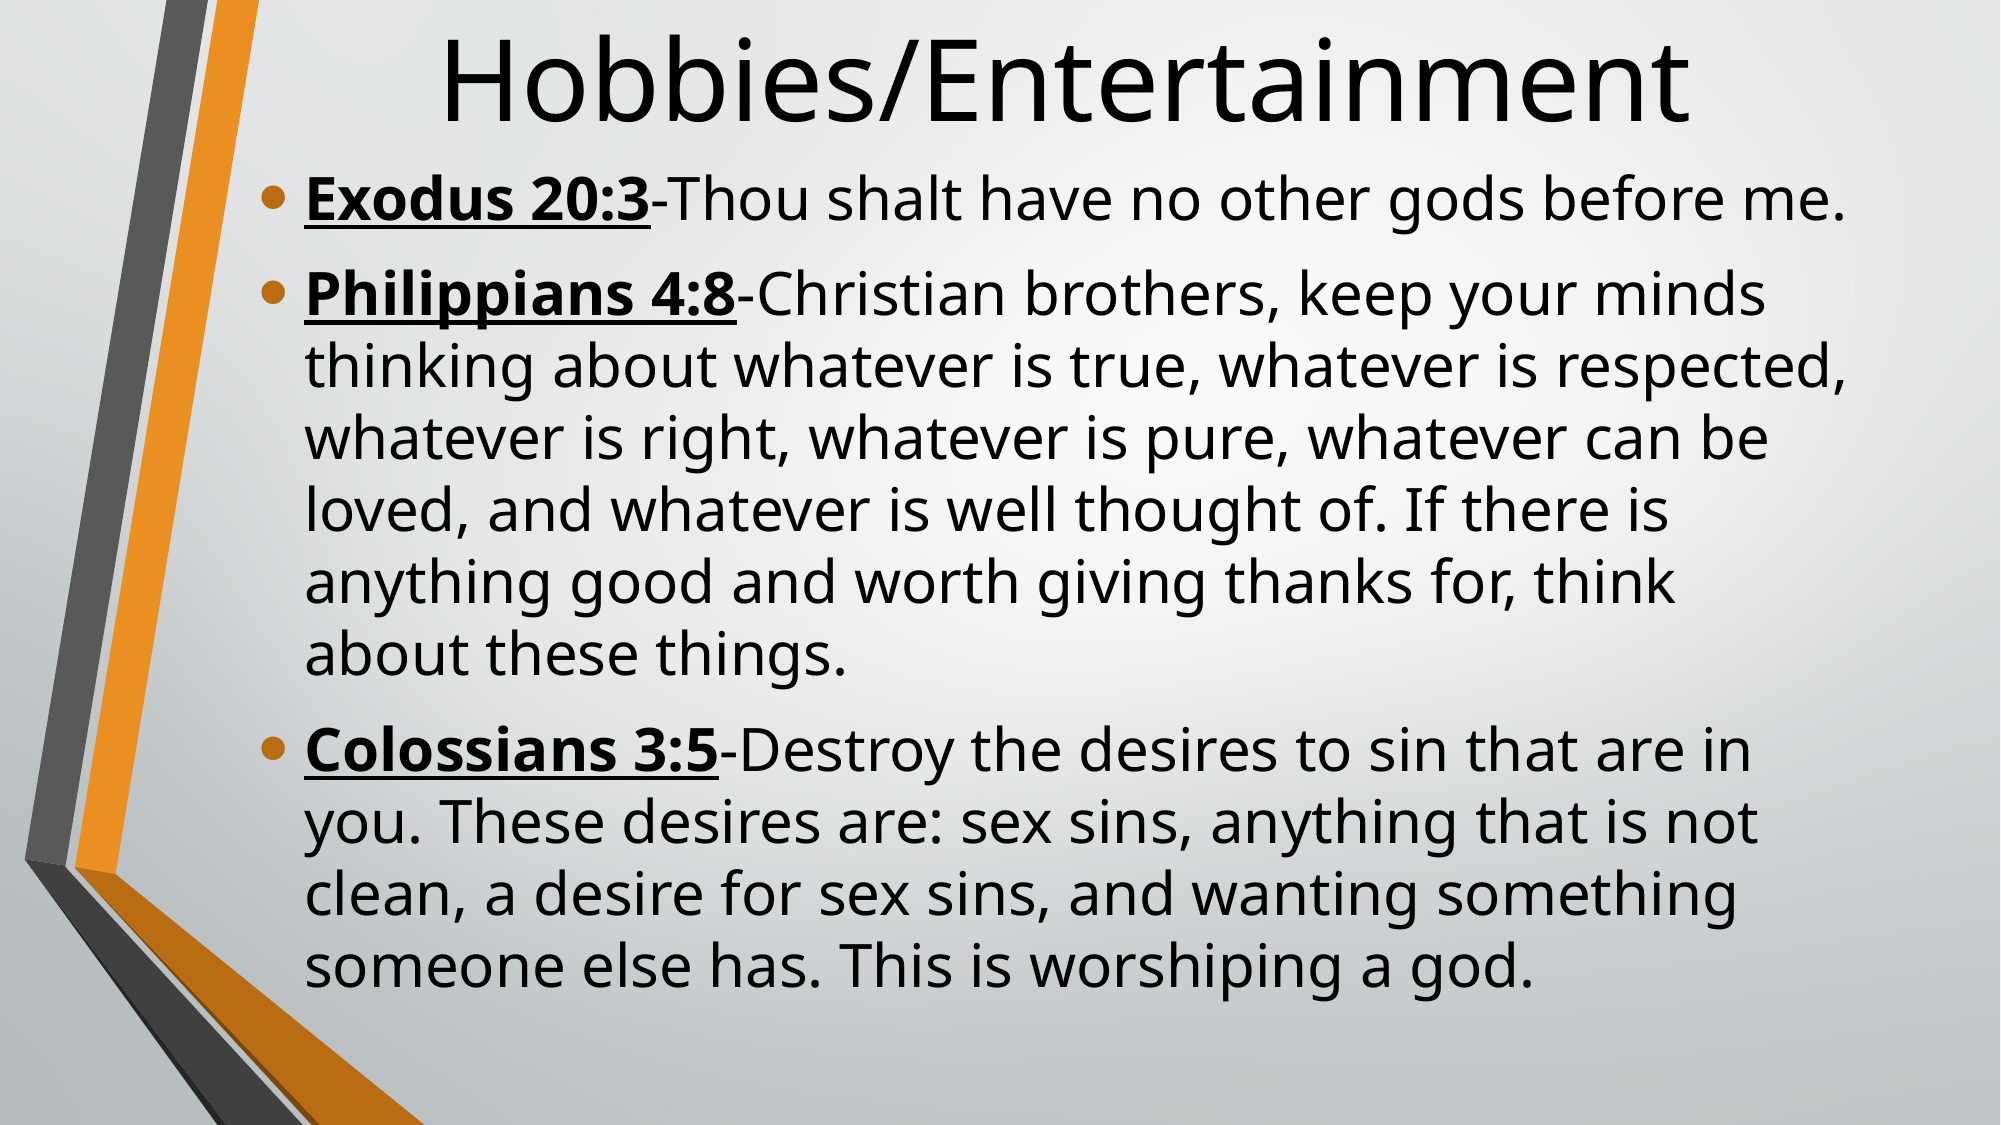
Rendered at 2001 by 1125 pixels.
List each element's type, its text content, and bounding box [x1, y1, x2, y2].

title Hobbies/Entertainment [243, 0, 1887, 153]
list Exodus 20:3-Thou shalt have no other gods before me. Philippians 4:8-Christian brothers, keep your minds thinking about whatever is true, whatever is respected, whatever is right, whatever is pure, whatever can be loved, and whatever is well thought of. If there is anything good and worth giving thanks for, think about these things. Colossians 3:5-Destroy the desires to sin that are in you. These desires are: sex sins, anything that is not clean, a desire for sex sins, and wanting something someone else has. This is worshiping a god. [243, 152, 1866, 1028]
